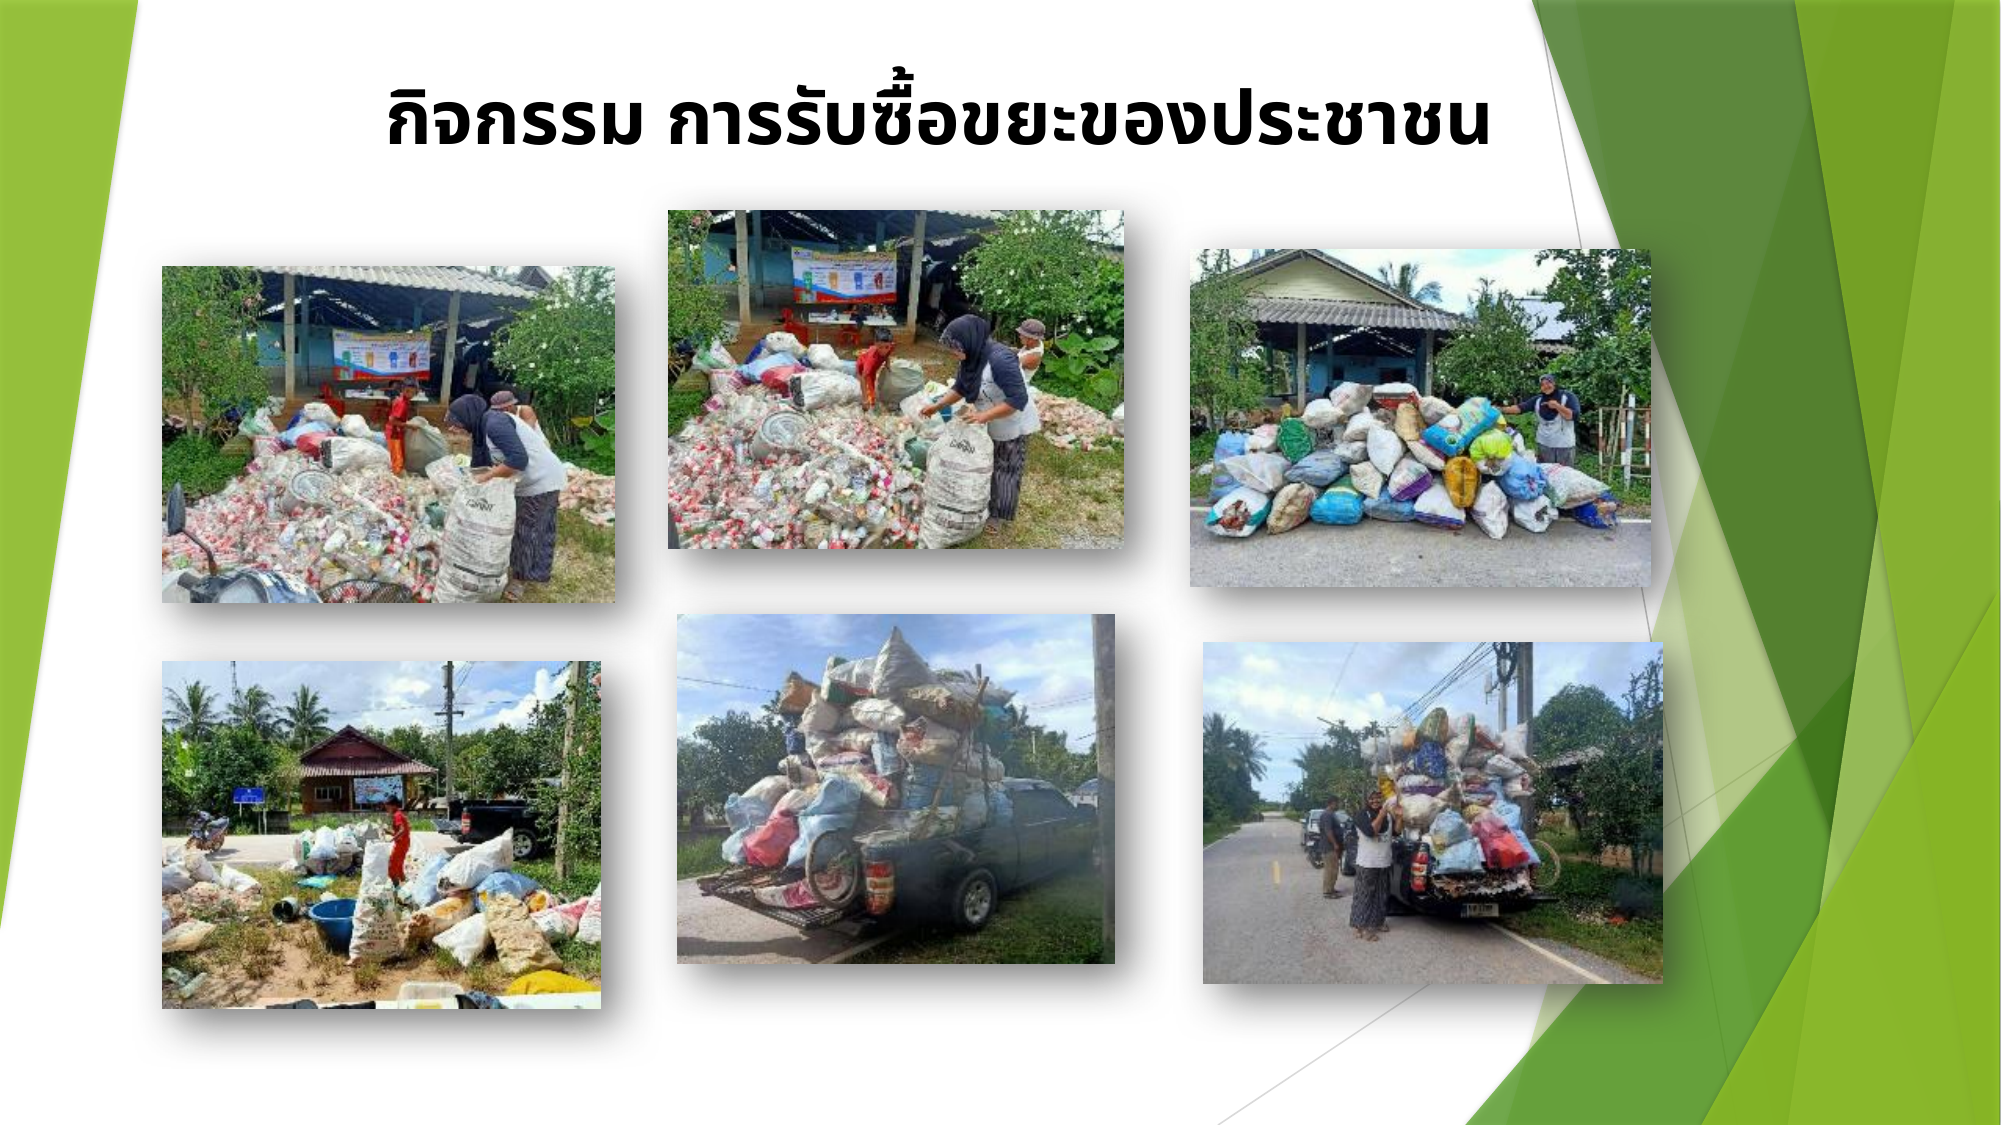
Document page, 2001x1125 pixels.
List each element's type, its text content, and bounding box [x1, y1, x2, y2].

picture [161, 660, 602, 1009]
subtitle กิจกรรม การรับซื้อขยะของประชาชน [64, 62, 1816, 243]
picture [1189, 249, 1652, 588]
picture [1203, 642, 1663, 985]
picture [161, 266, 615, 604]
picture [677, 613, 1115, 964]
picture [668, 210, 1125, 550]
